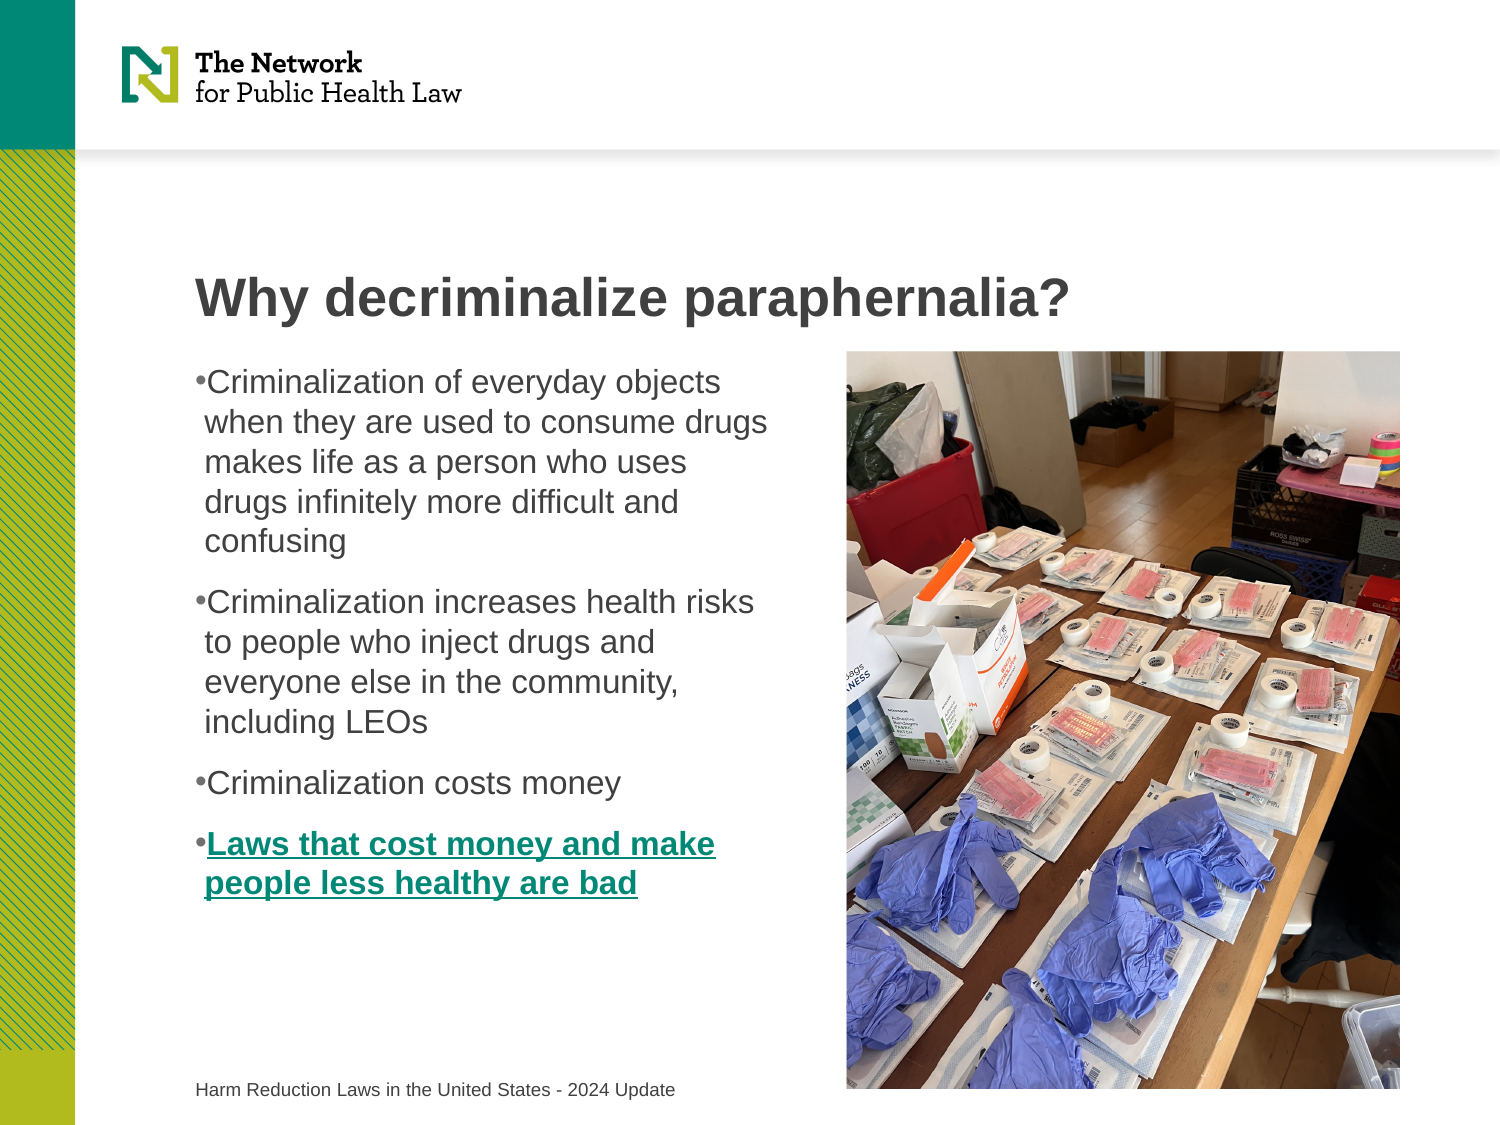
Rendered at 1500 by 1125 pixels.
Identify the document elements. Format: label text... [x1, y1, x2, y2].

list Criminalization of everyday objects when they are used to consume drugs makes life as a person who uses drugs infinitely more difficult and confusing Criminalization increases health risks to people who inject drugs and everyone else in the community, including LEOs Criminalization costs money Laws that cost money and make people less healthy are bad [195, 360, 775, 611]
picture [0, 0, 1500, 1125]
footer Harm Reduction Laws in the United States - 2024 Update [180, 1052, 1405, 1125]
title Why decriminalize paraphernalia? [195, 262, 1499, 324]
